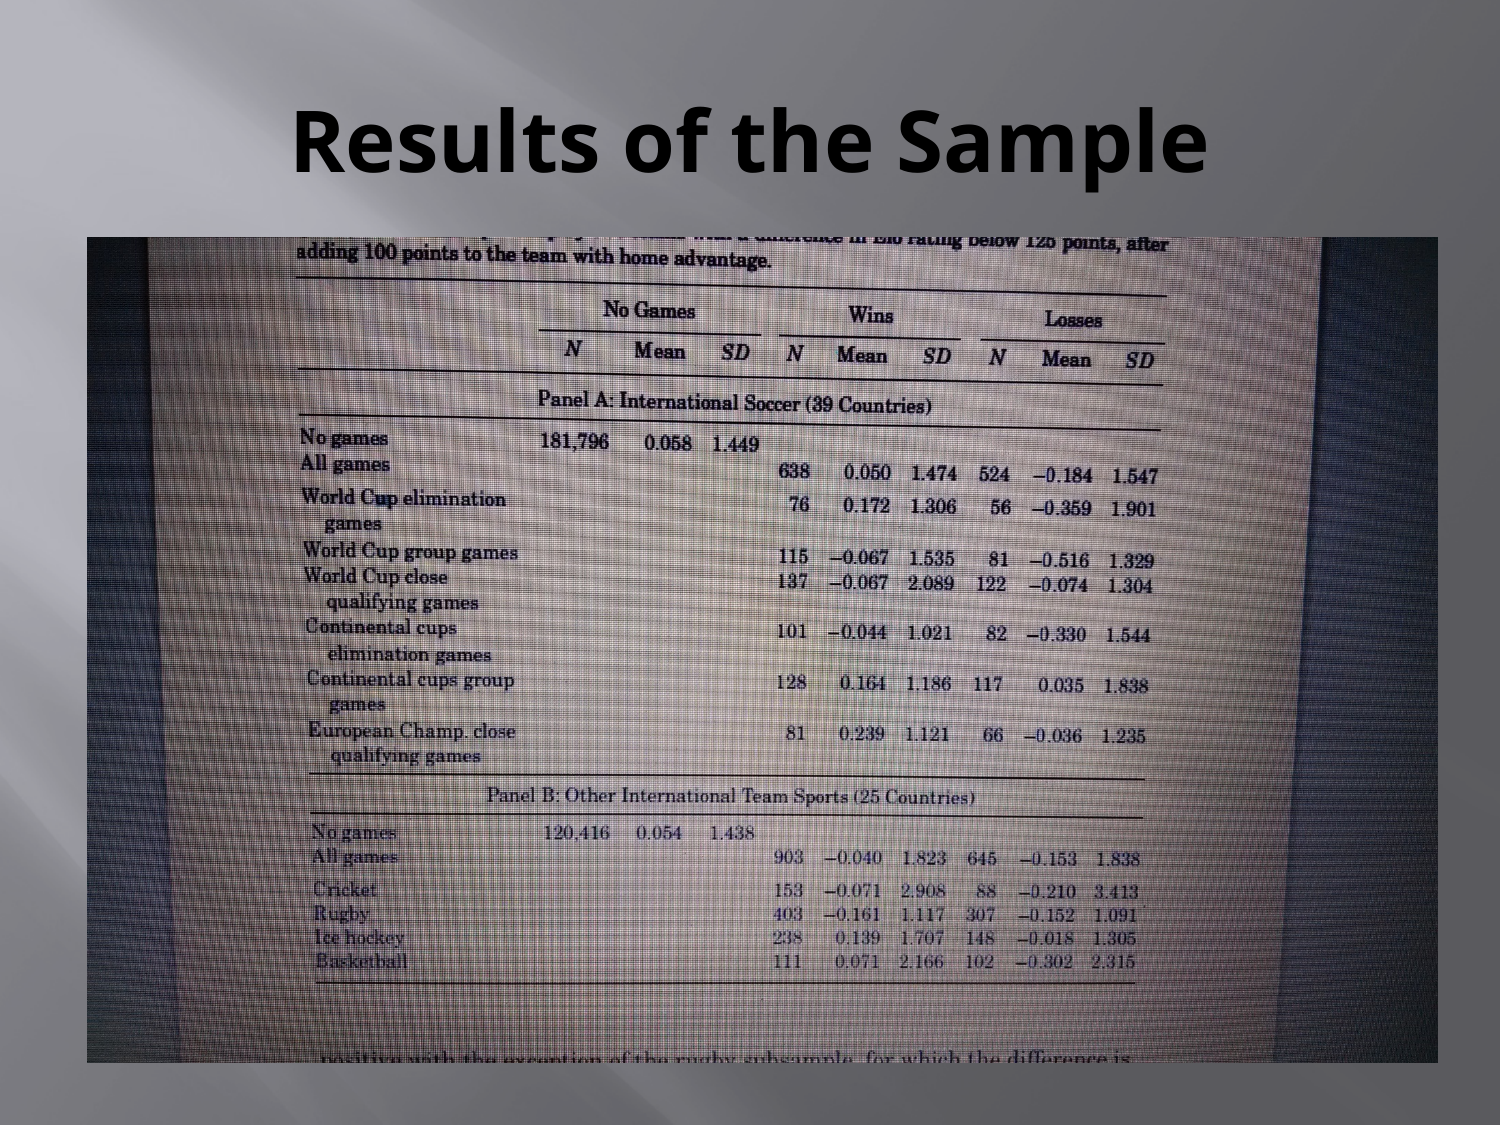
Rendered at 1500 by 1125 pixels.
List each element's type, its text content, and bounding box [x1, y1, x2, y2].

picture [87, 237, 1438, 1063]
title Results of the Sample [75, 45, 1425, 233]
